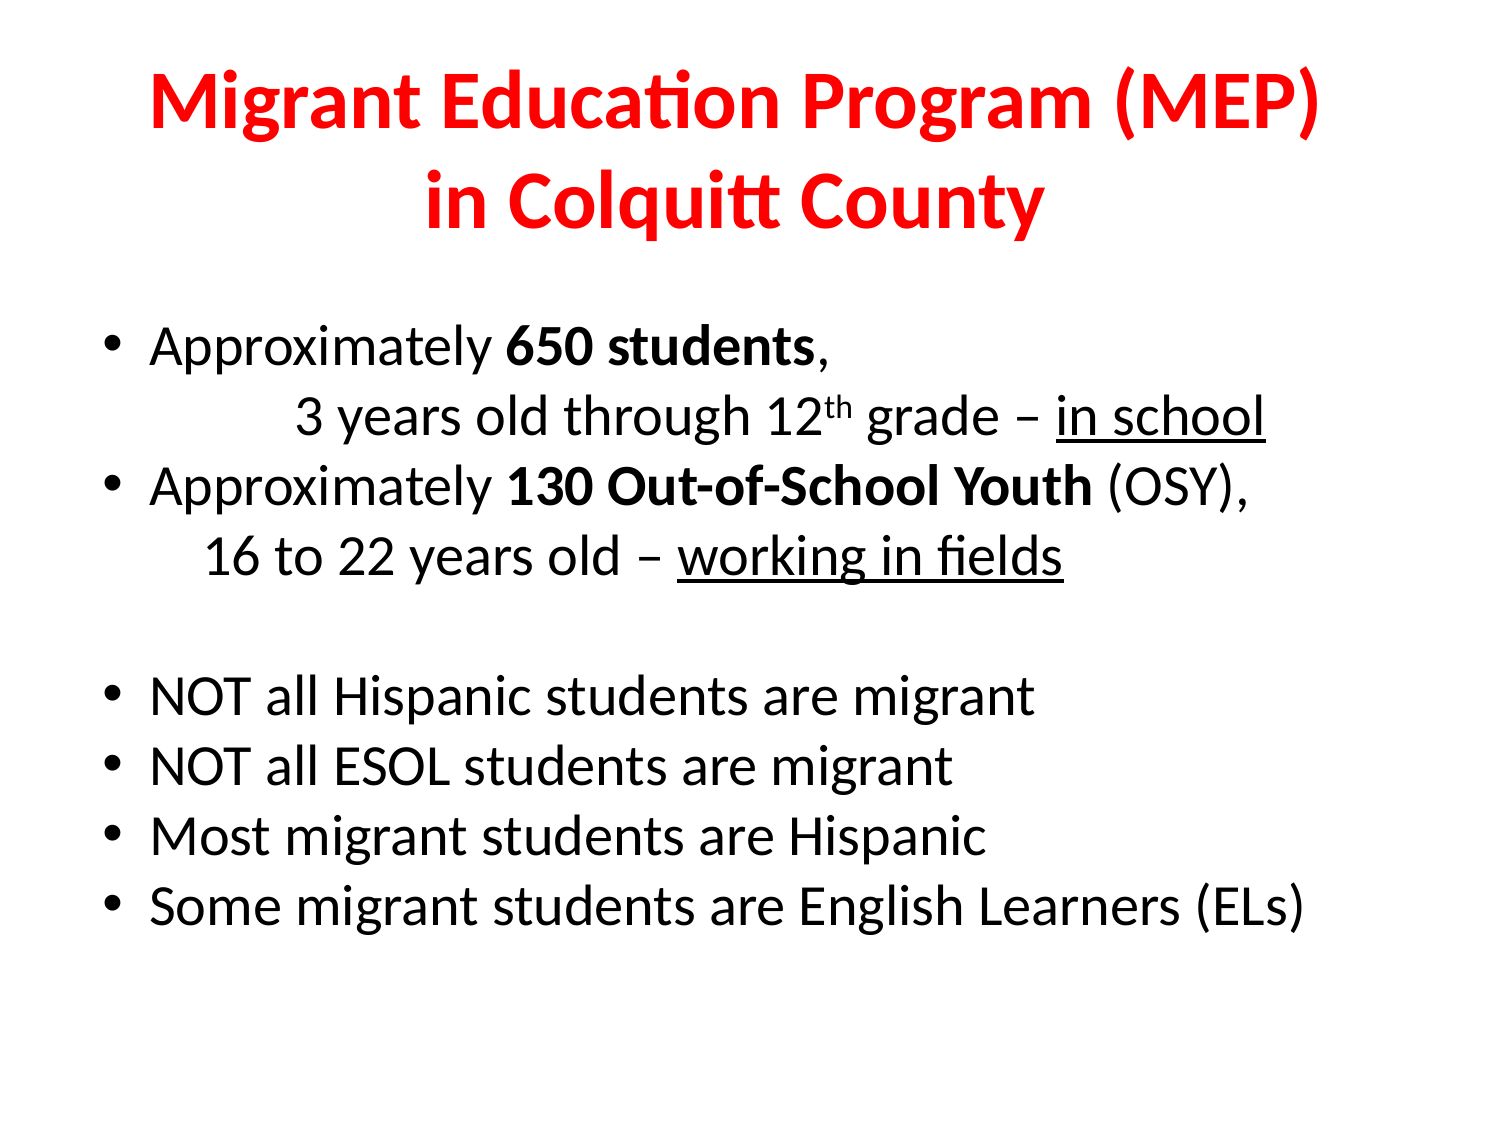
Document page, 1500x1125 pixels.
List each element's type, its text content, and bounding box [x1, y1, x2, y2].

text_box Migrant Education Program (MEP) in Colquitt County [123, 37, 1349, 253]
text_box Approximately 650 students, 3 years old through 12th grade – in school Approximately 130 Out-of-School Youth (OSY), 16 to 22 years old – working in fields NOT all Hispanic students are migrant NOT all ESOL students are migrant Most migrant students are Hispanic Some migrant students are English Learners (ELs) [87, 299, 1438, 945]
